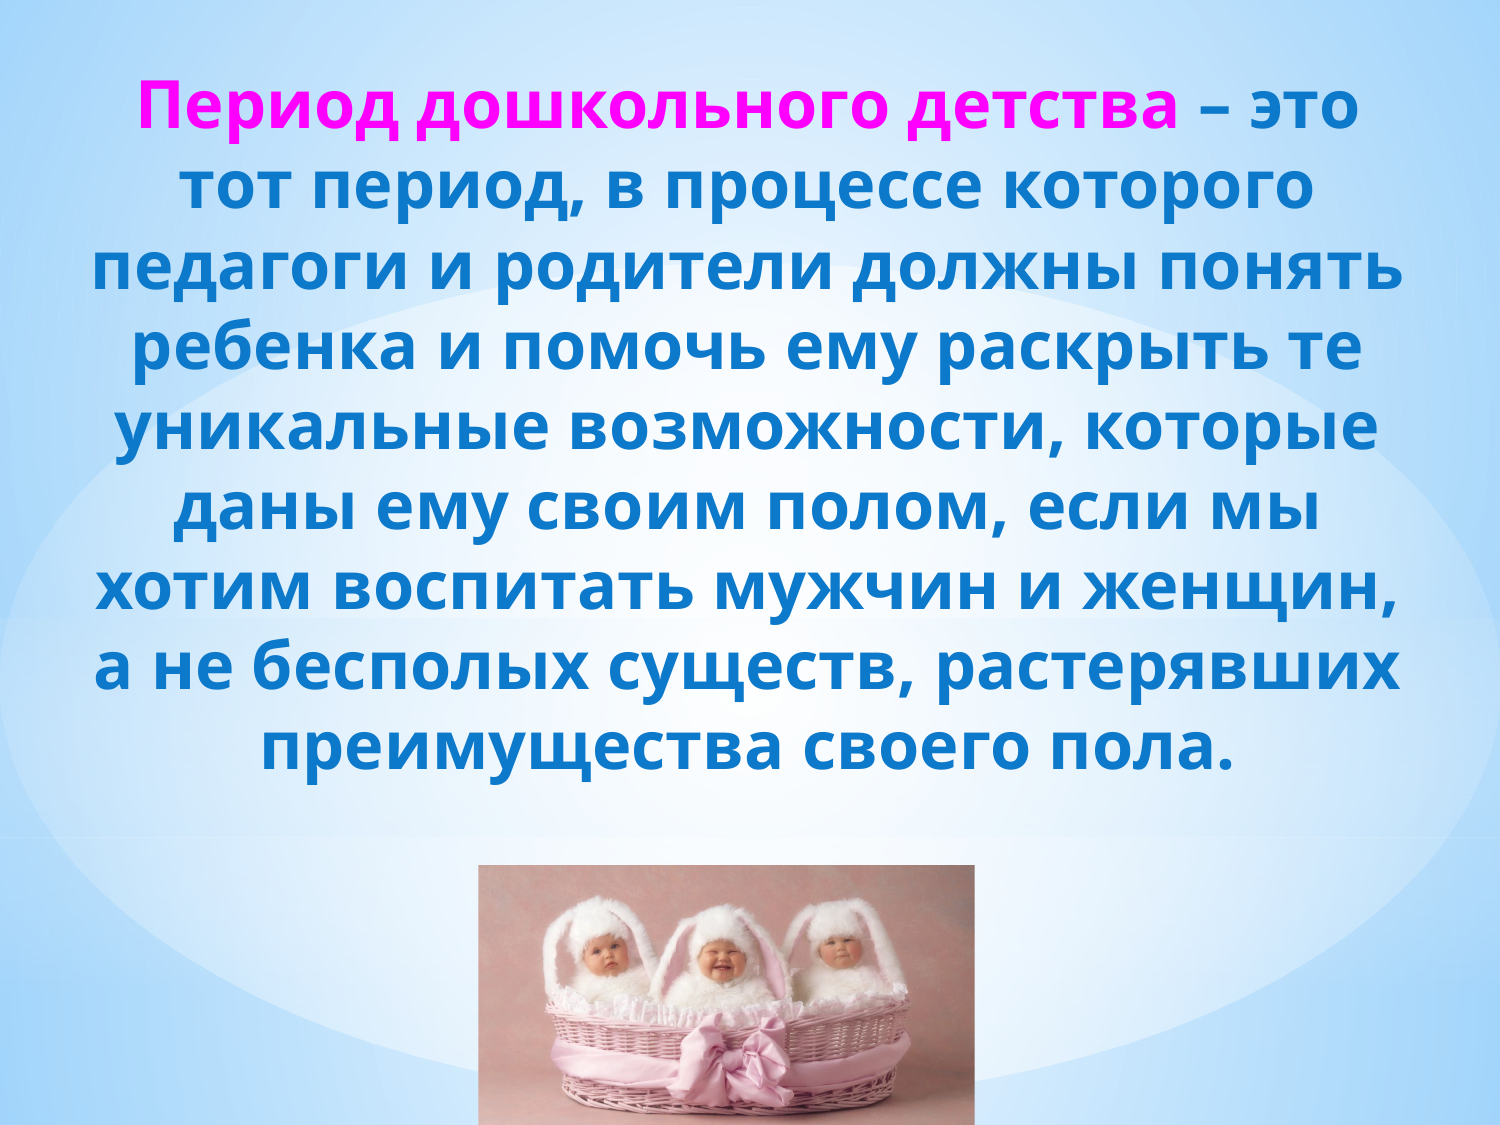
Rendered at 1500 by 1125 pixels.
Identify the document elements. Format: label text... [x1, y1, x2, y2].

list Период дошкольного детства – это тот период, в процессе которого педагоги и родители должны понять ребенка и помочь ему раскрыть те уникальные возможности, которые даны ему своим полом, если мы хотим воспитать мужчин и женщин, а не бесполых существ, растерявших преимущества своего пола. [52, 54, 1436, 1083]
picture [478, 864, 975, 1125]
